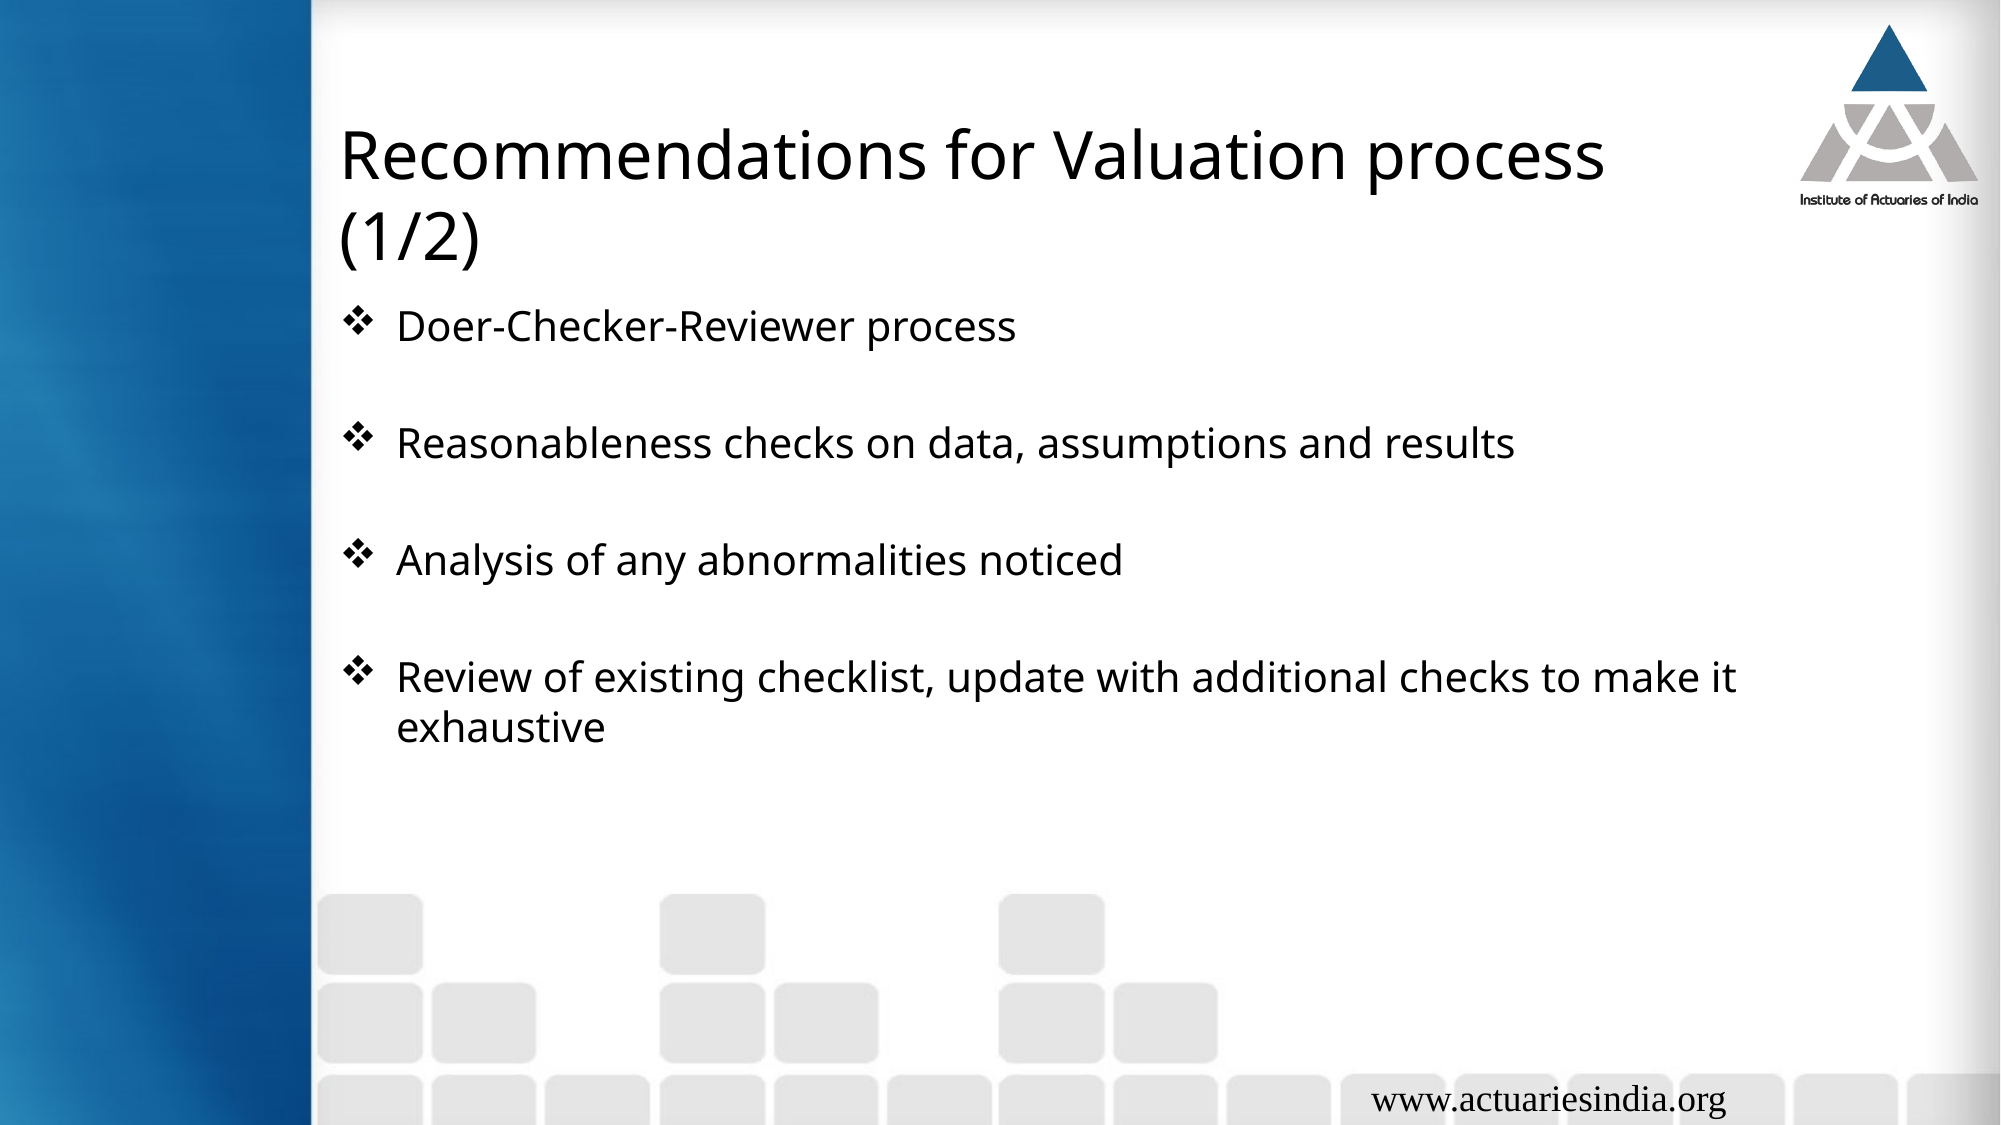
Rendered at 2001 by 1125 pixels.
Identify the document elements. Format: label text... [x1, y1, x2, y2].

picture [0, 0, 2001, 1125]
text_box www.actuariesindia.org [1356, 1066, 1832, 1125]
text_box Doer-Checker-Reviewer process Reasonableness checks on data, assumptions and results Analysis of any abnormalities noticed Review of existing checklist, update with additional checks to make it exhaustive [324, 292, 1963, 1075]
text_box Recommendations for Valuation process (1/2) [324, 105, 1738, 225]
